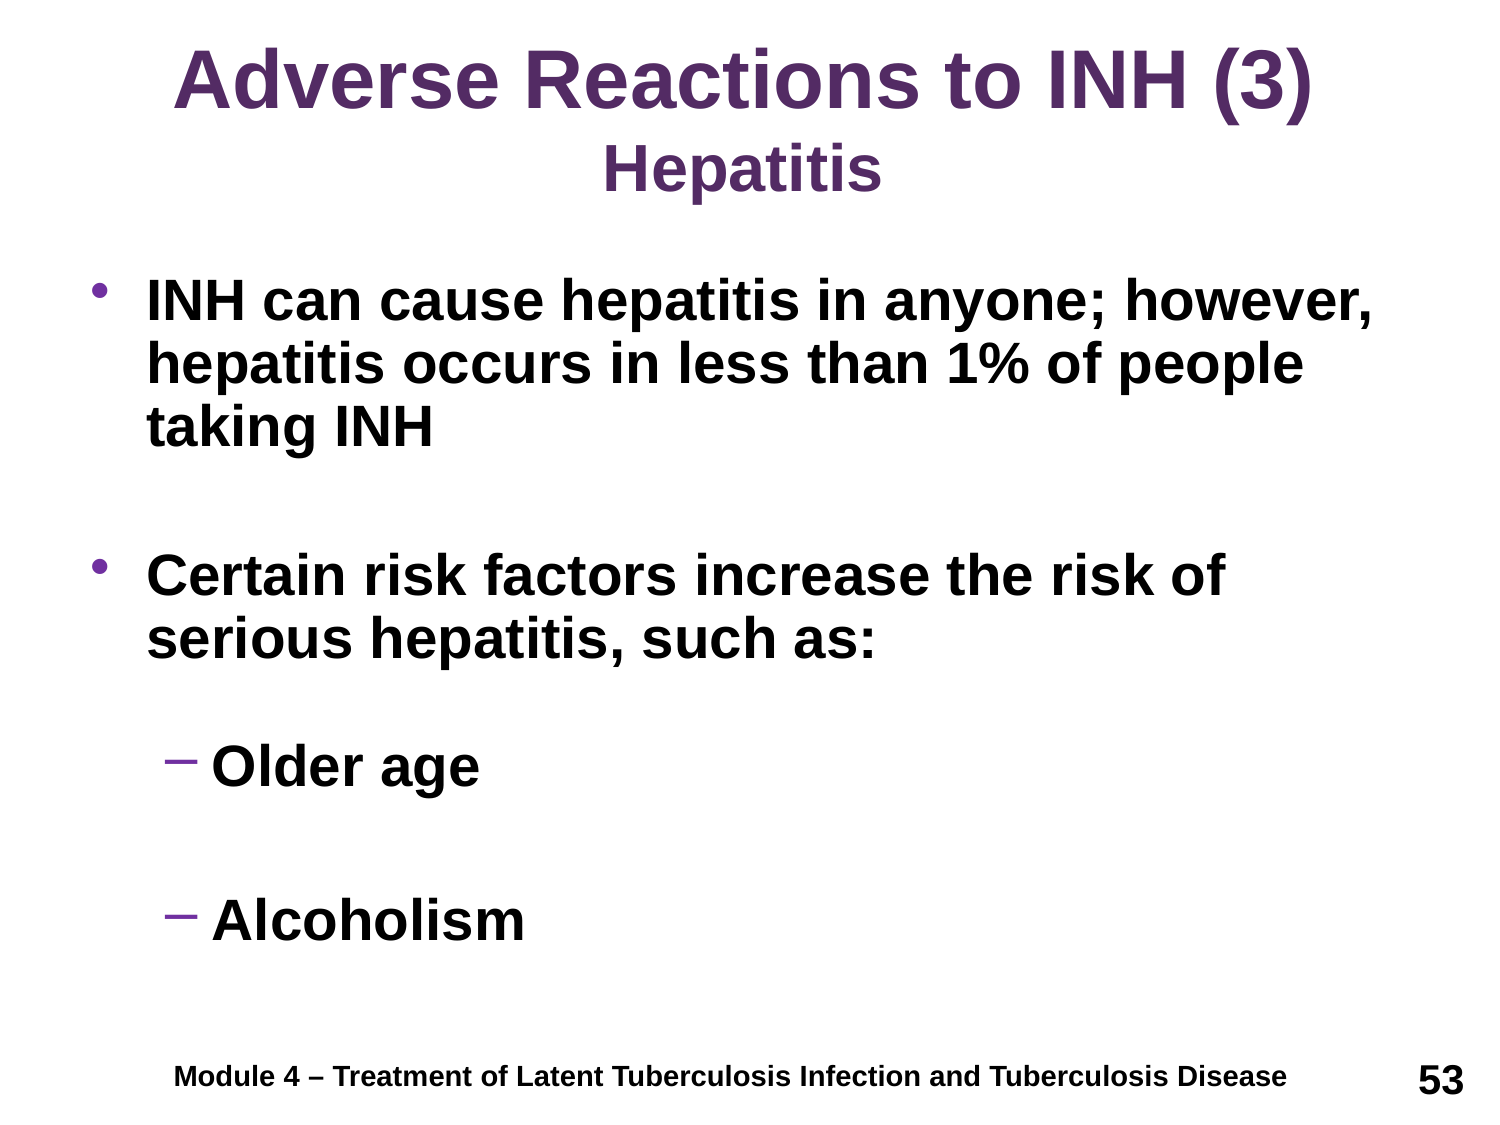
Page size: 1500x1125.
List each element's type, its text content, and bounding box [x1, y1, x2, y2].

list INH can cause hepatitis in anyone; however, hepatitis occurs in less than 1% of people taking INH Certain risk factors increase the risk of serious hepatitis, such as: Older age Alcoholism [75, 262, 1425, 1005]
slide_number 53 [1129, 1045, 1480, 1124]
title Adverse Reactions to INH (3) Hepatitis [24, 24, 1463, 213]
footer Module 4 – Treatment of Latent Tuberculosis Infection and Tuberculosis Disease [0, 1049, 1129, 1091]
